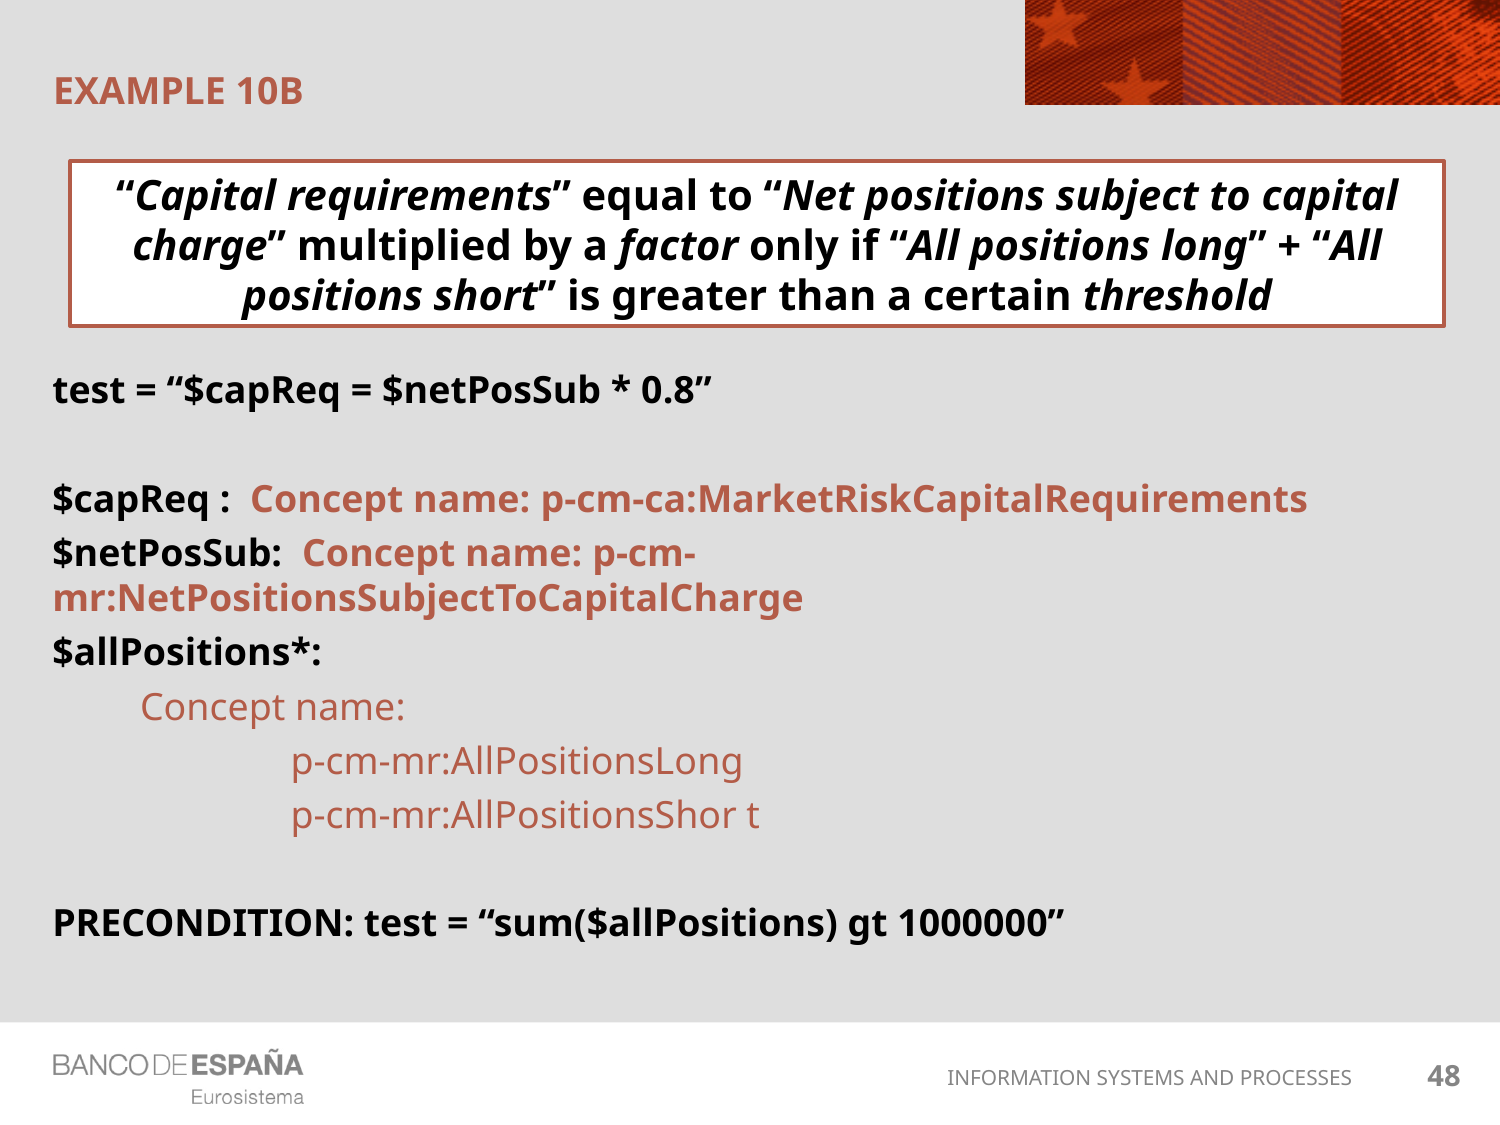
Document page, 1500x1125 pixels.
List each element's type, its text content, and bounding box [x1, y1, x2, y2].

slide_number 48 [1390, 1049, 1477, 1104]
picture [1025, 0, 1500, 105]
list test = “$capReq = $netPosSub * 0.8” $capReq : Concept name: p-cm-ca:MarketRiskCapitalRequirements $netPosSub: Concept name: p-cm-mr:NetPositionsSubjectToCapitalCharge $allPositions*: Concept name: p-cm-mr:AllPositionsLong p-cm-mr:AllPositionsShor t PRECONDITION: test = “sum($allPositions) gt 1000000” [36, 304, 1445, 993]
title EXAMPLE 10B [37, 17, 1011, 162]
text_box “Capital requirements” equal to “Net positions subject to capital charge” multiplied by a factor only if “All positions long” + “All positions short” is greater than a certain threshold [68, 159, 1446, 328]
picture [53, 1048, 304, 1104]
